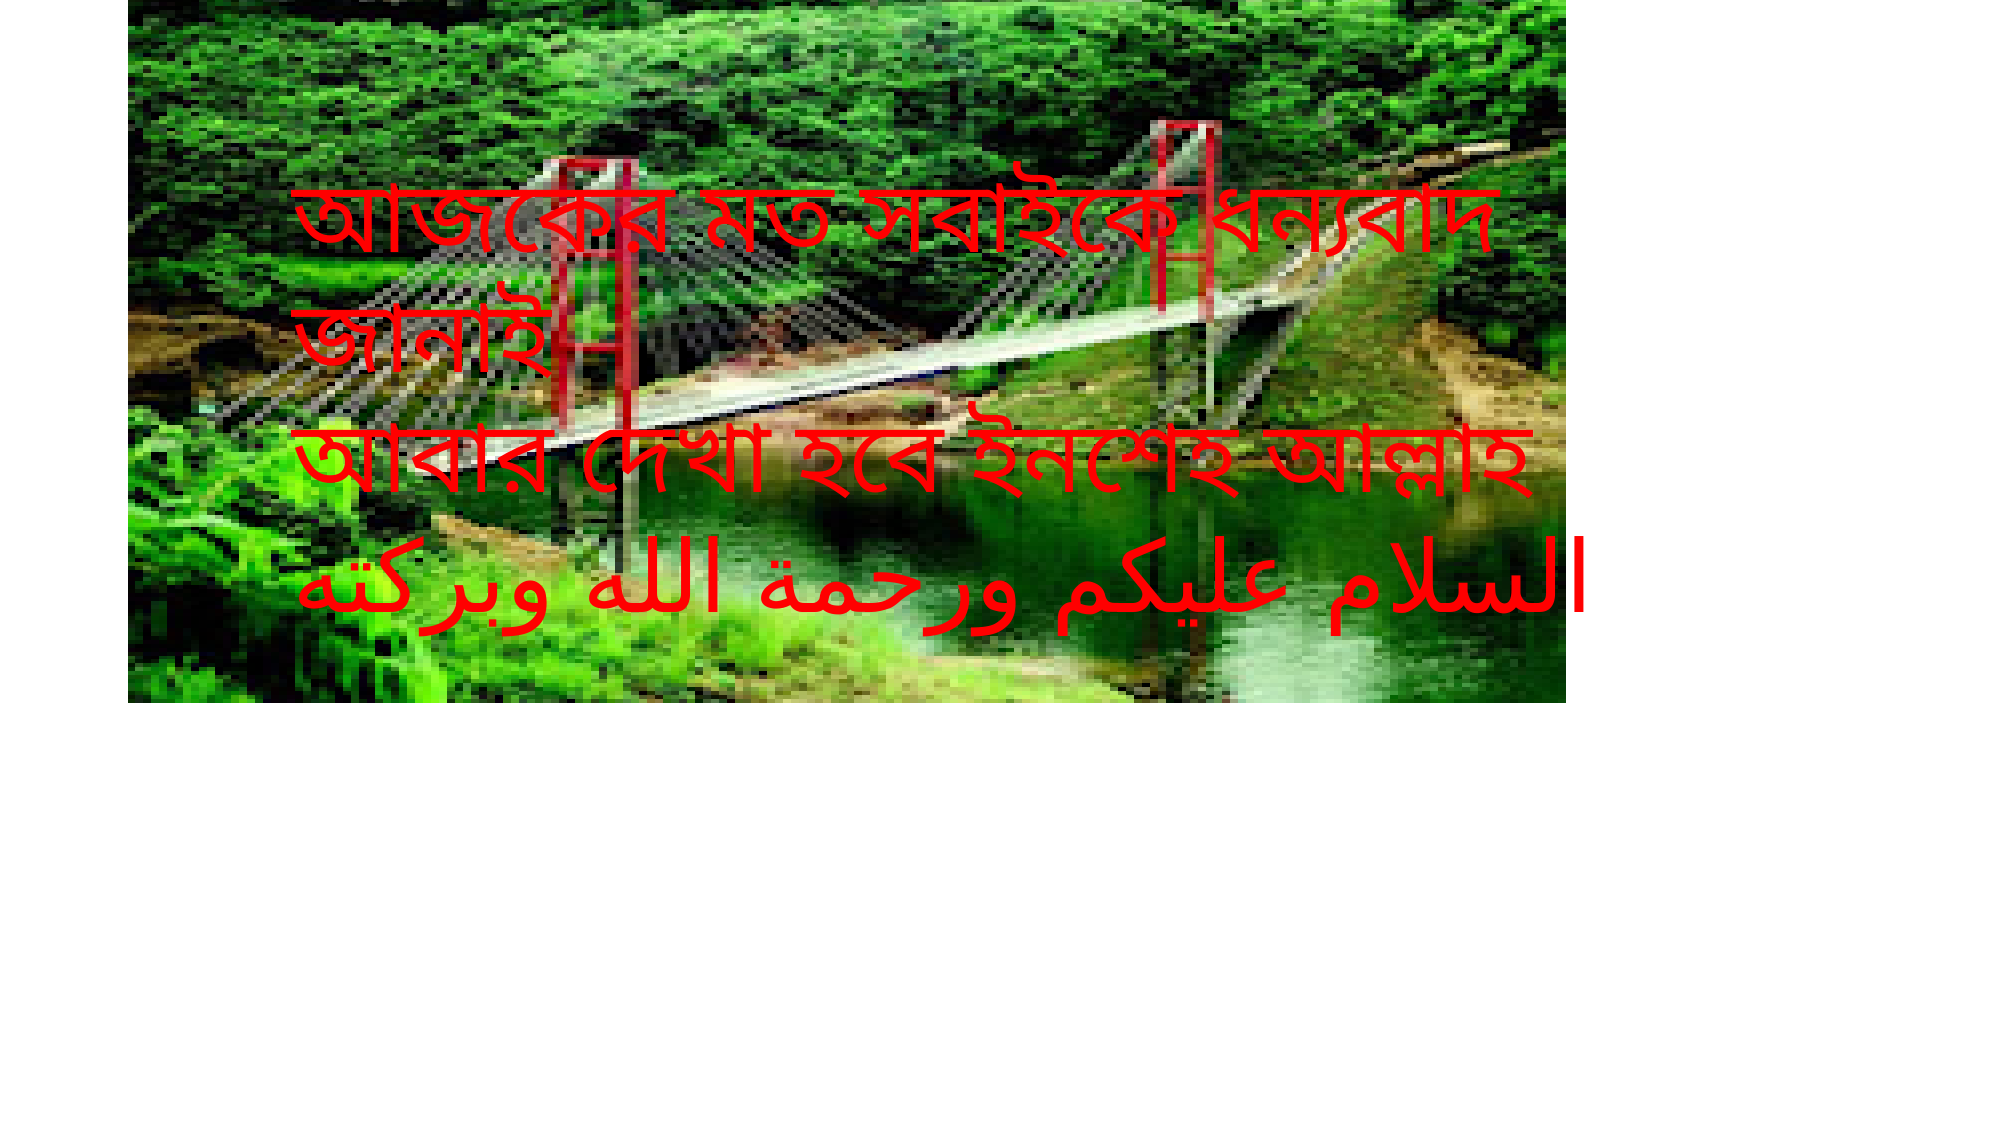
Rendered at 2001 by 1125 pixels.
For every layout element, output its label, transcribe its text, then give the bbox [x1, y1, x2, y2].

picture [127, 0, 1566, 704]
text_box আজকের মত সবাইকে ধন্যবাদ জানাই আবার দেখা হবে ইনশেহ আল্লাহ السلام عليكم ورحمة الله وبركته [278, 145, 1661, 880]
